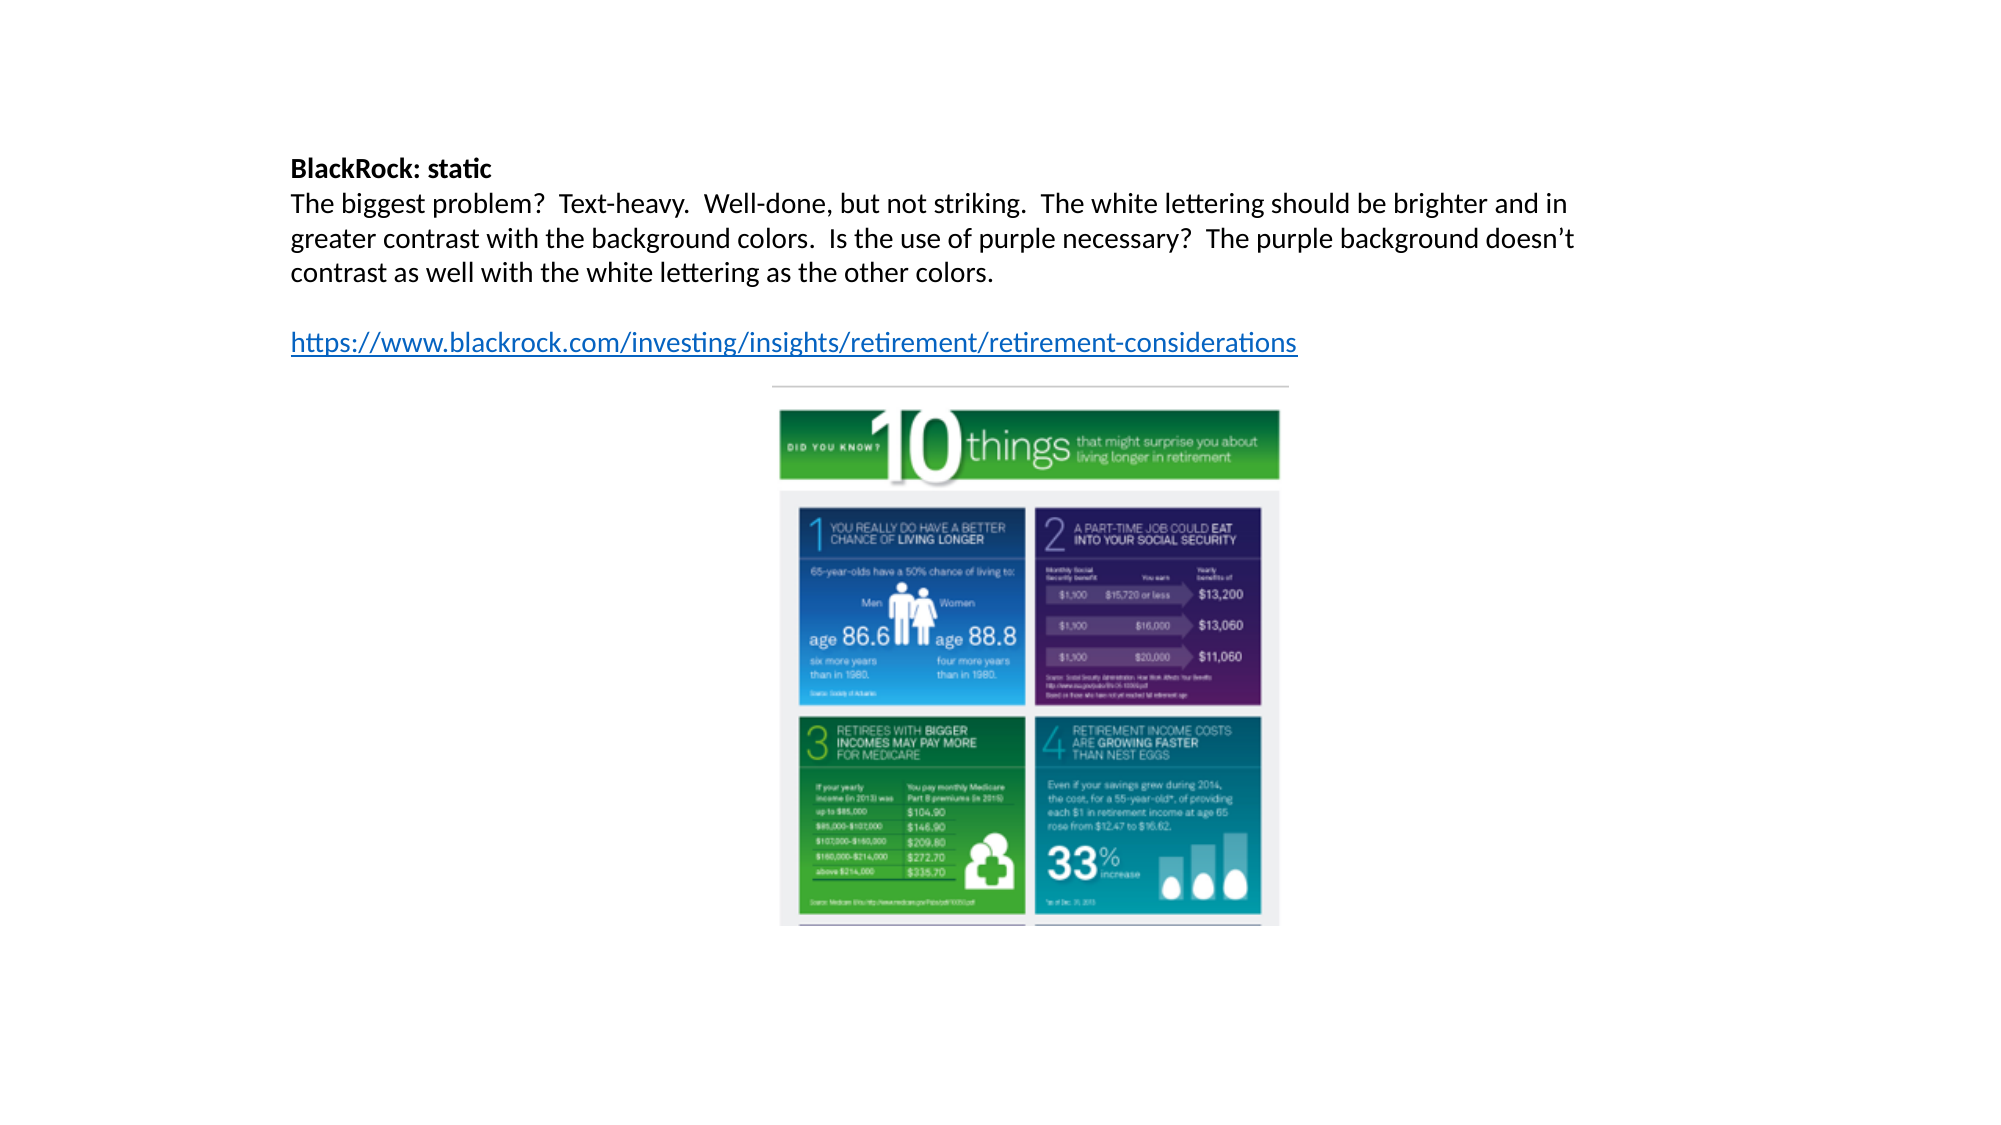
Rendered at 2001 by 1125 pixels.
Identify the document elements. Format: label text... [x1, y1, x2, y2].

text_box BlackRock: static The biggest problem? Text-heavy. Well-done, but not striking. The white lettering should be brighter and in greater contrast with the background colors. Is the use of purple necessary? The purple background doesn’t contrast as well with the white lettering as the other colors. https://www.blackrock.com/investing/insights/retirement/retirement-considerations [275, 141, 1615, 401]
picture [772, 383, 1289, 926]
